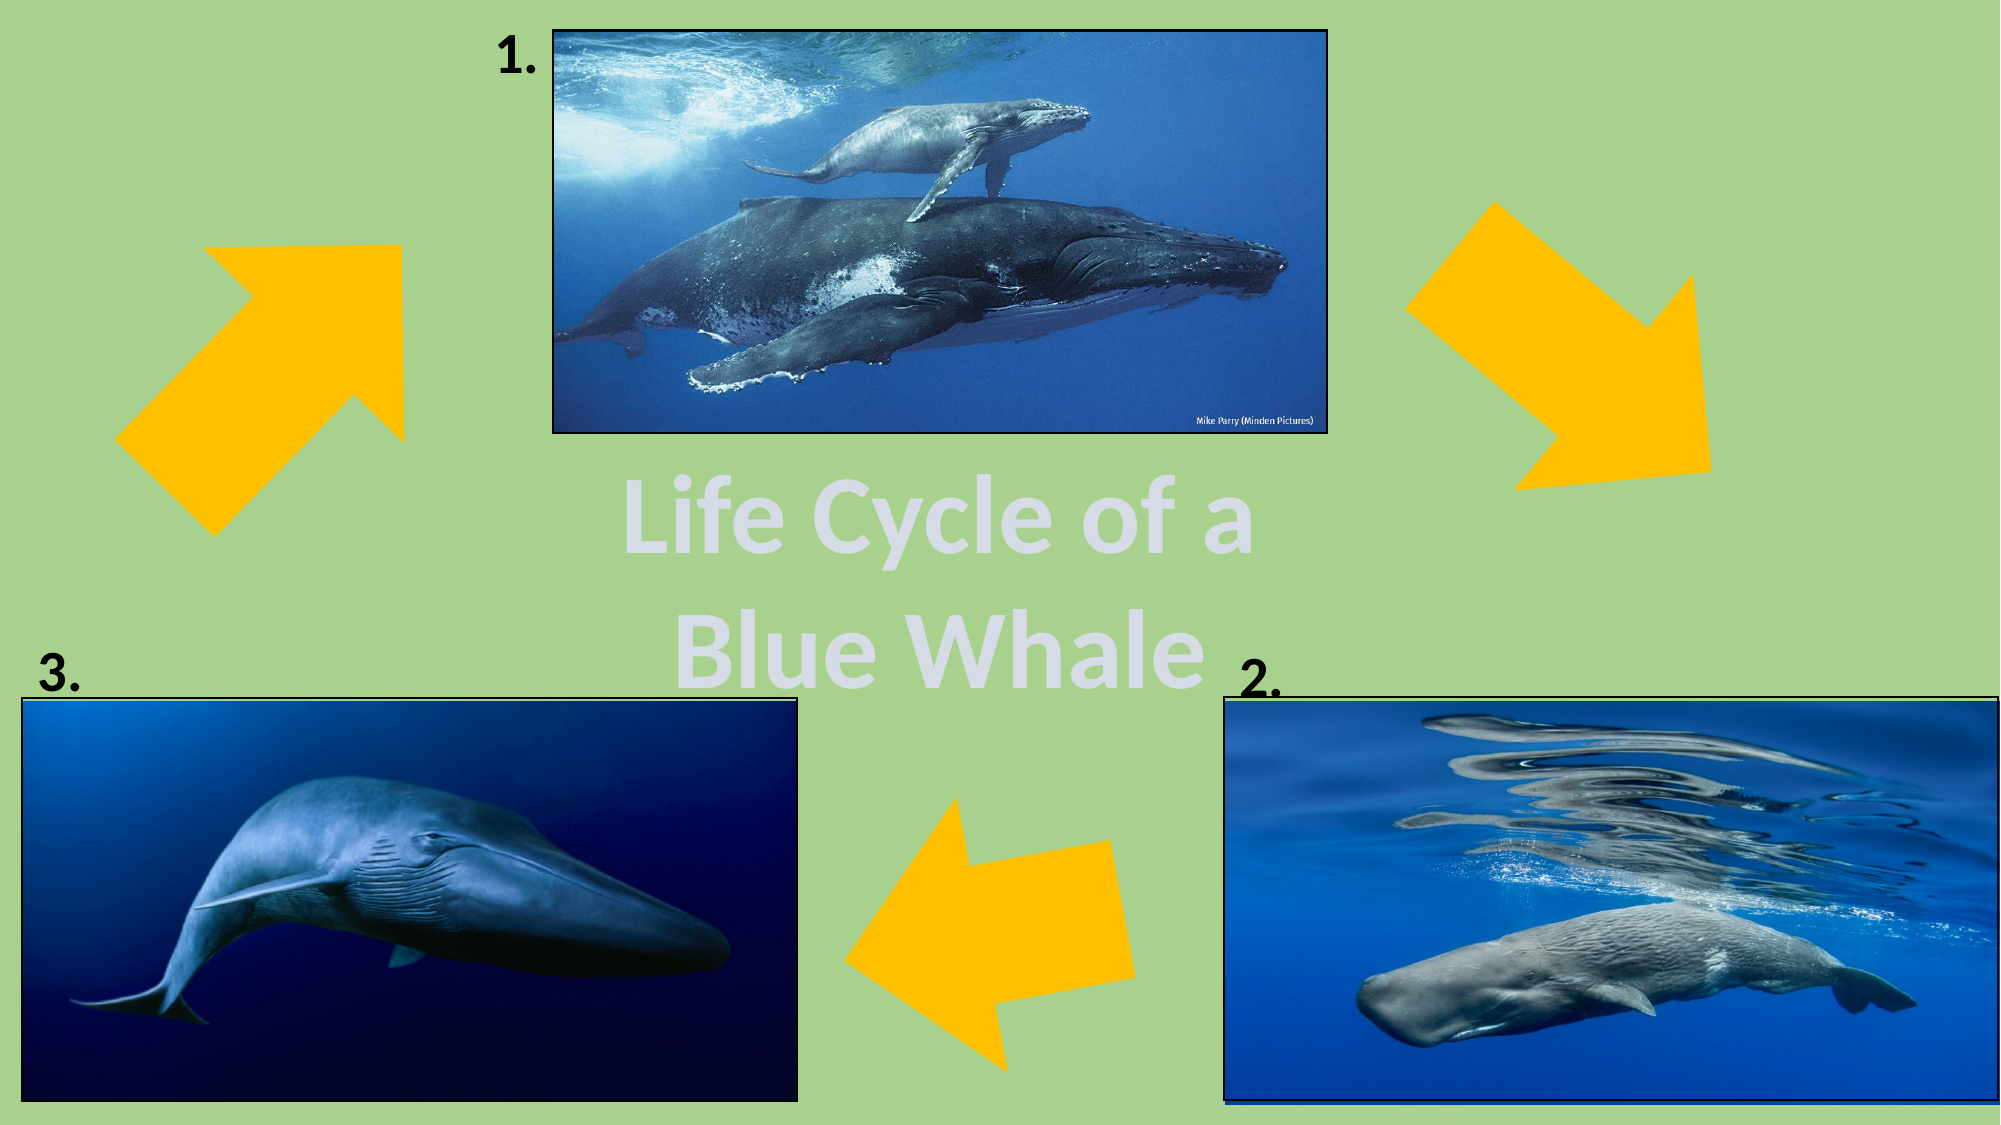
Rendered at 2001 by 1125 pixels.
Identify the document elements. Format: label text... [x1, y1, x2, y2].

text_box [21, 697, 798, 1102]
picture [552, 30, 1327, 434]
text_box Life Cycle of a Blue Whale [517, 433, 1363, 719]
text_box 3. [23, 625, 98, 697]
text_box 1. [479, 7, 555, 93]
picture [22, 701, 797, 1101]
picture [1225, 701, 2000, 1105]
text_box [1223, 696, 1999, 1101]
text_box [114, 244, 405, 538]
text_box [844, 796, 1136, 1074]
text_box [1405, 201, 1712, 491]
text_box 2. [1224, 631, 1300, 696]
